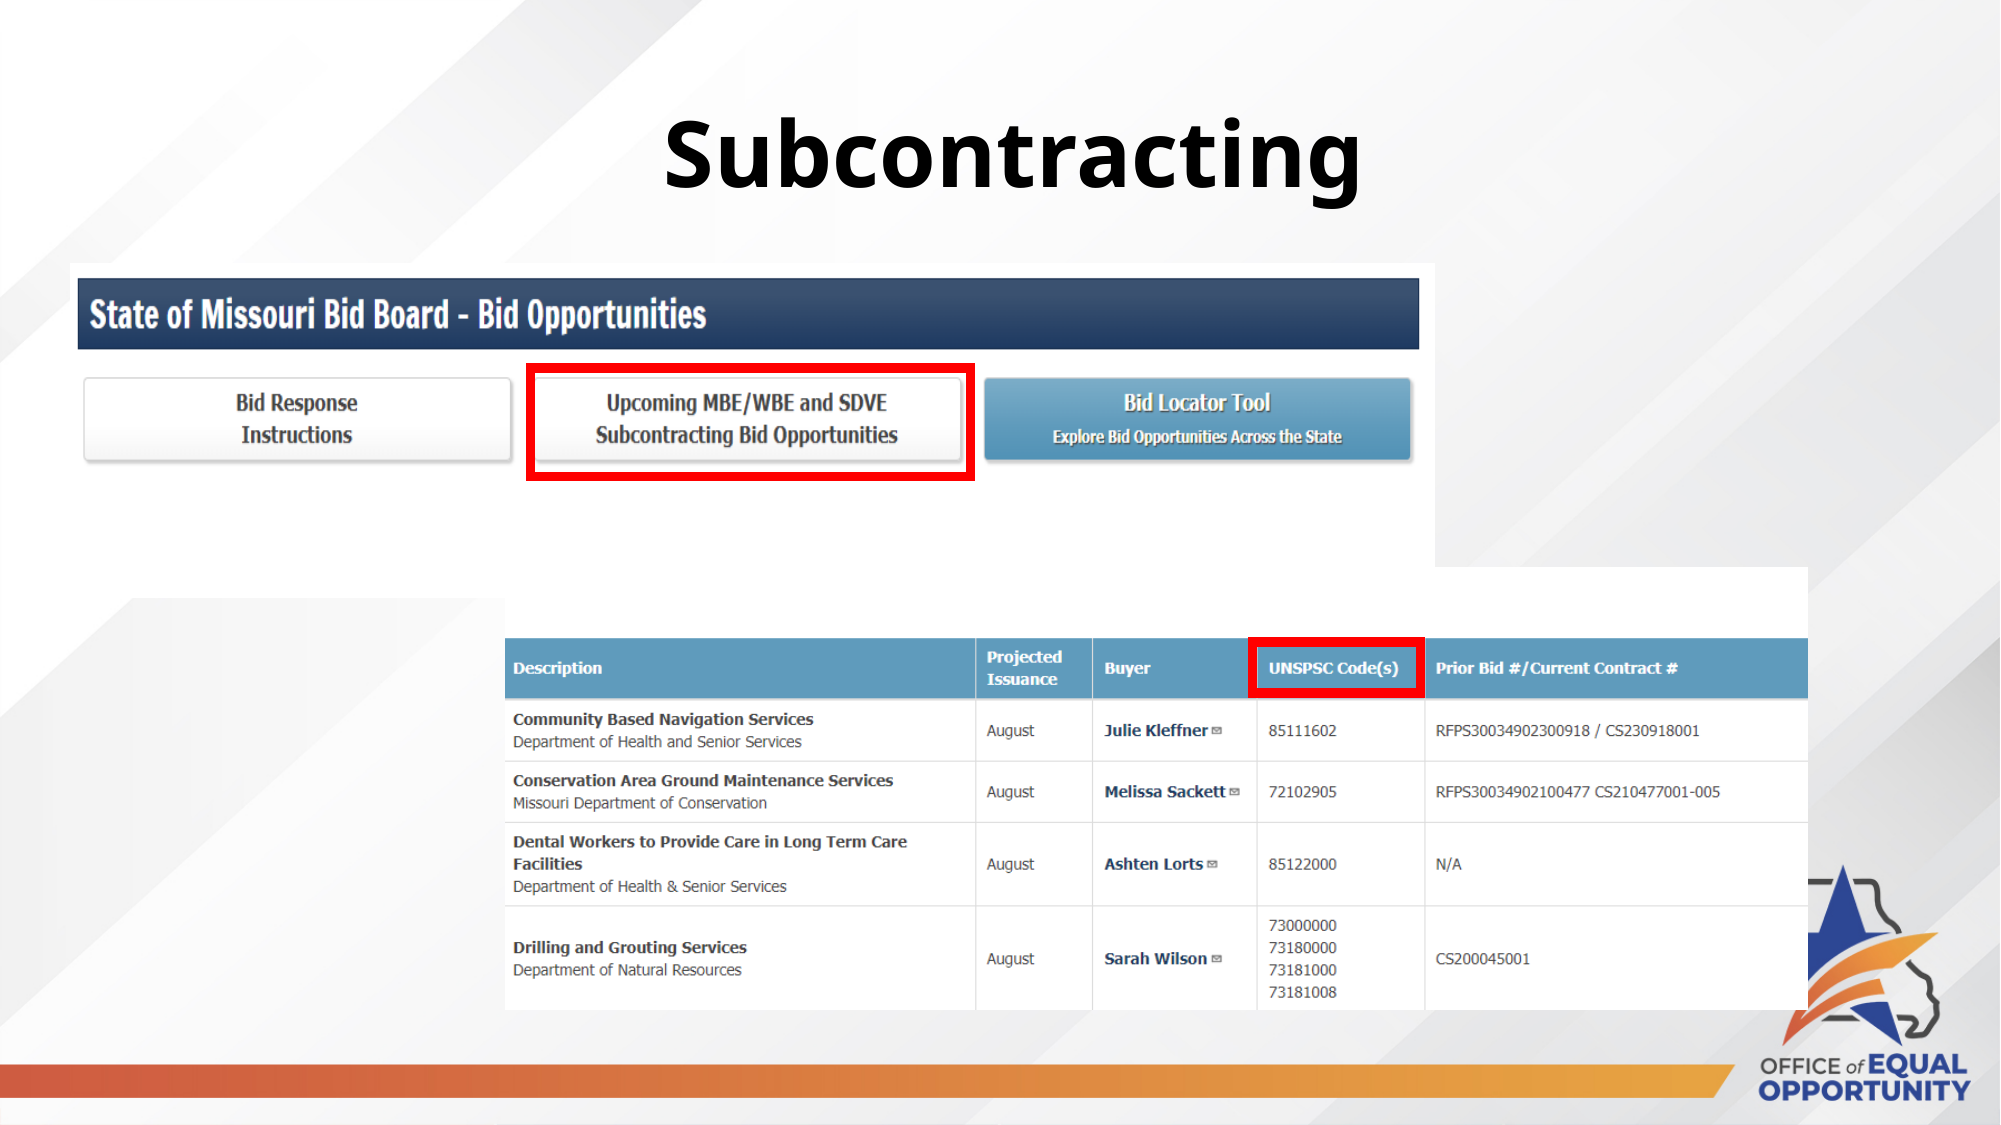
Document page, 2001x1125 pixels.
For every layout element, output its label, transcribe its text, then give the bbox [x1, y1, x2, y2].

title Subcontracting [594, 84, 1435, 231]
picture [0, 0, 2000, 1125]
